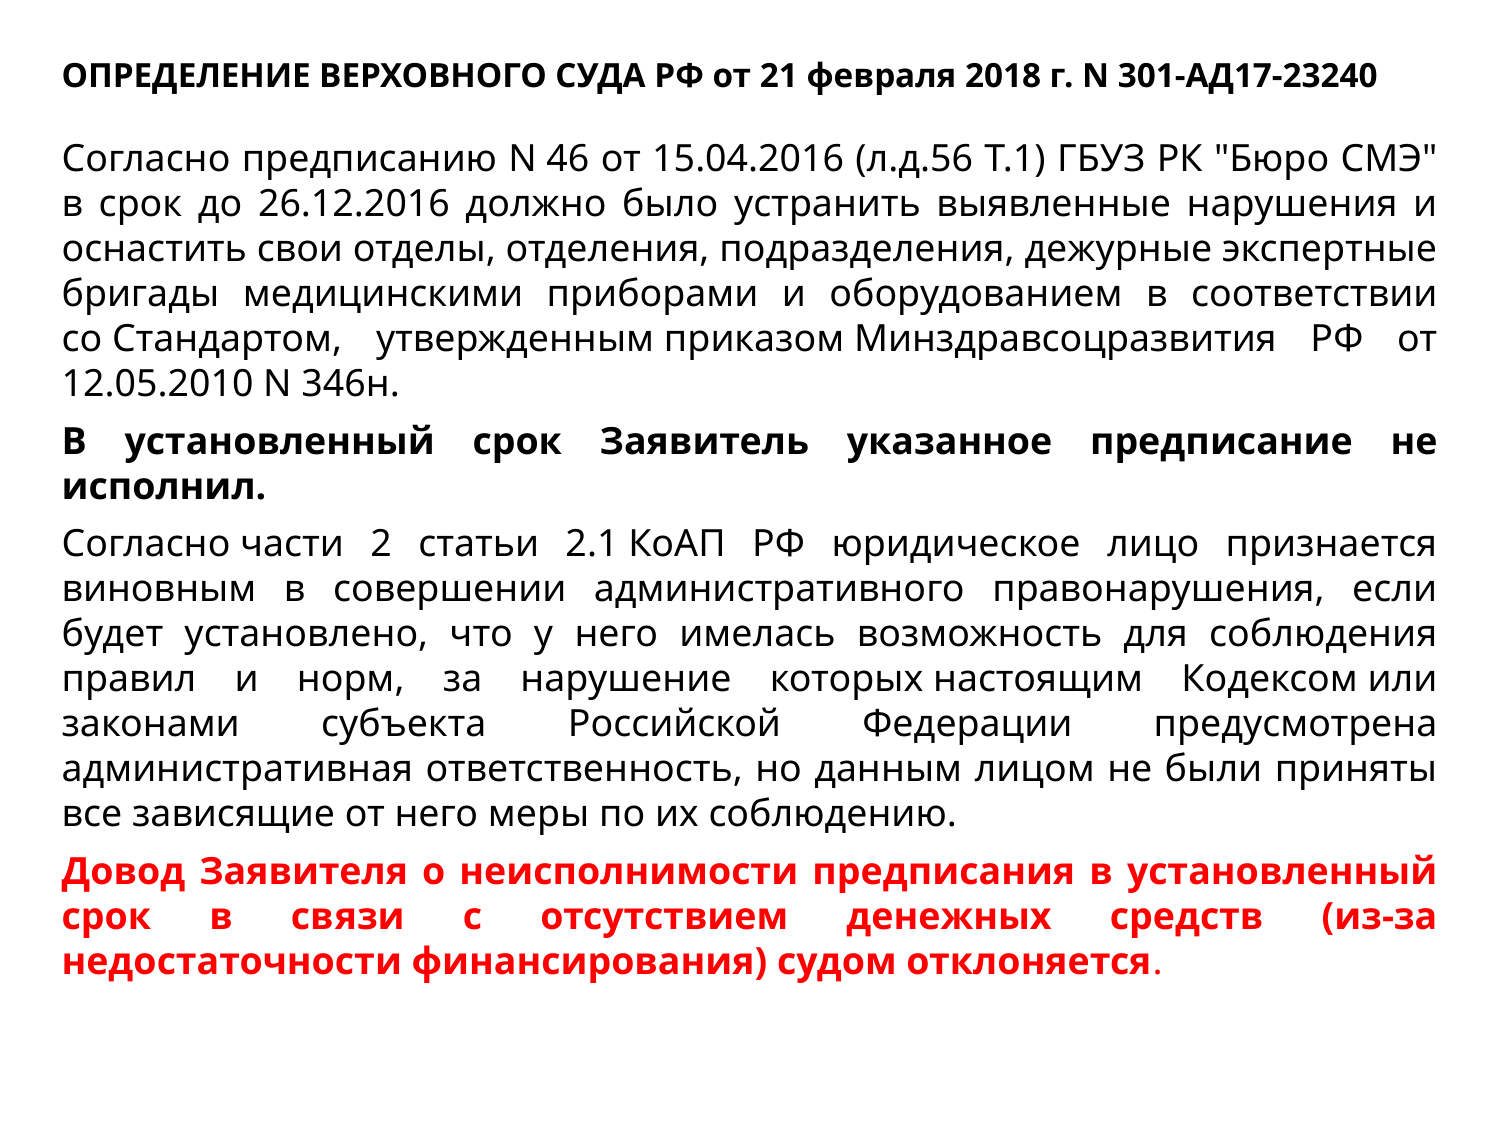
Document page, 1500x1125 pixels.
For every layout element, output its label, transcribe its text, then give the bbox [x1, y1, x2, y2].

text_box ОПРЕДЕЛЕНИЕ ВЕРХОВНОГО СУДА РФ от 21 февраля 2018 г. N 301-АД17-23240 Согласно предписанию N 46 от 15.04.2016 (л.д.56 Т.1) ГБУЗ РК "Бюро СМЭ" в срок до 26.12.2016 должно было устранить выявленные нарушения и оснастить свои отделы, отделения, подразделения, дежурные экспертные бригады медицинскими приборами и оборудованием в соответствии со Стандартом, утвержденным приказом Минздравсоцразвития РФ от 12.05.2010 N 346н. В установленный срок Заявитель указанное предписание не исполнил. Согласно части 2 статьи 2.1 КоАП РФ юридическое лицо признается виновным в совершении административного правонарушения, если будет установлено, что у него имелась возможность для соблюдения правил и норм, за нарушение которых настоящим Кодексом или законами субъекта Российской Федерации предусмотрена административная ответственность, но данным лицом не были приняты все зависящие от него меры по их соблюдению. Довод Заявителя о неисполнимости предписания в установленный срок в связи с отсутствием денежных средств (из-за недостаточности финансирования) судом отклоняется. [46, 46, 1454, 989]
